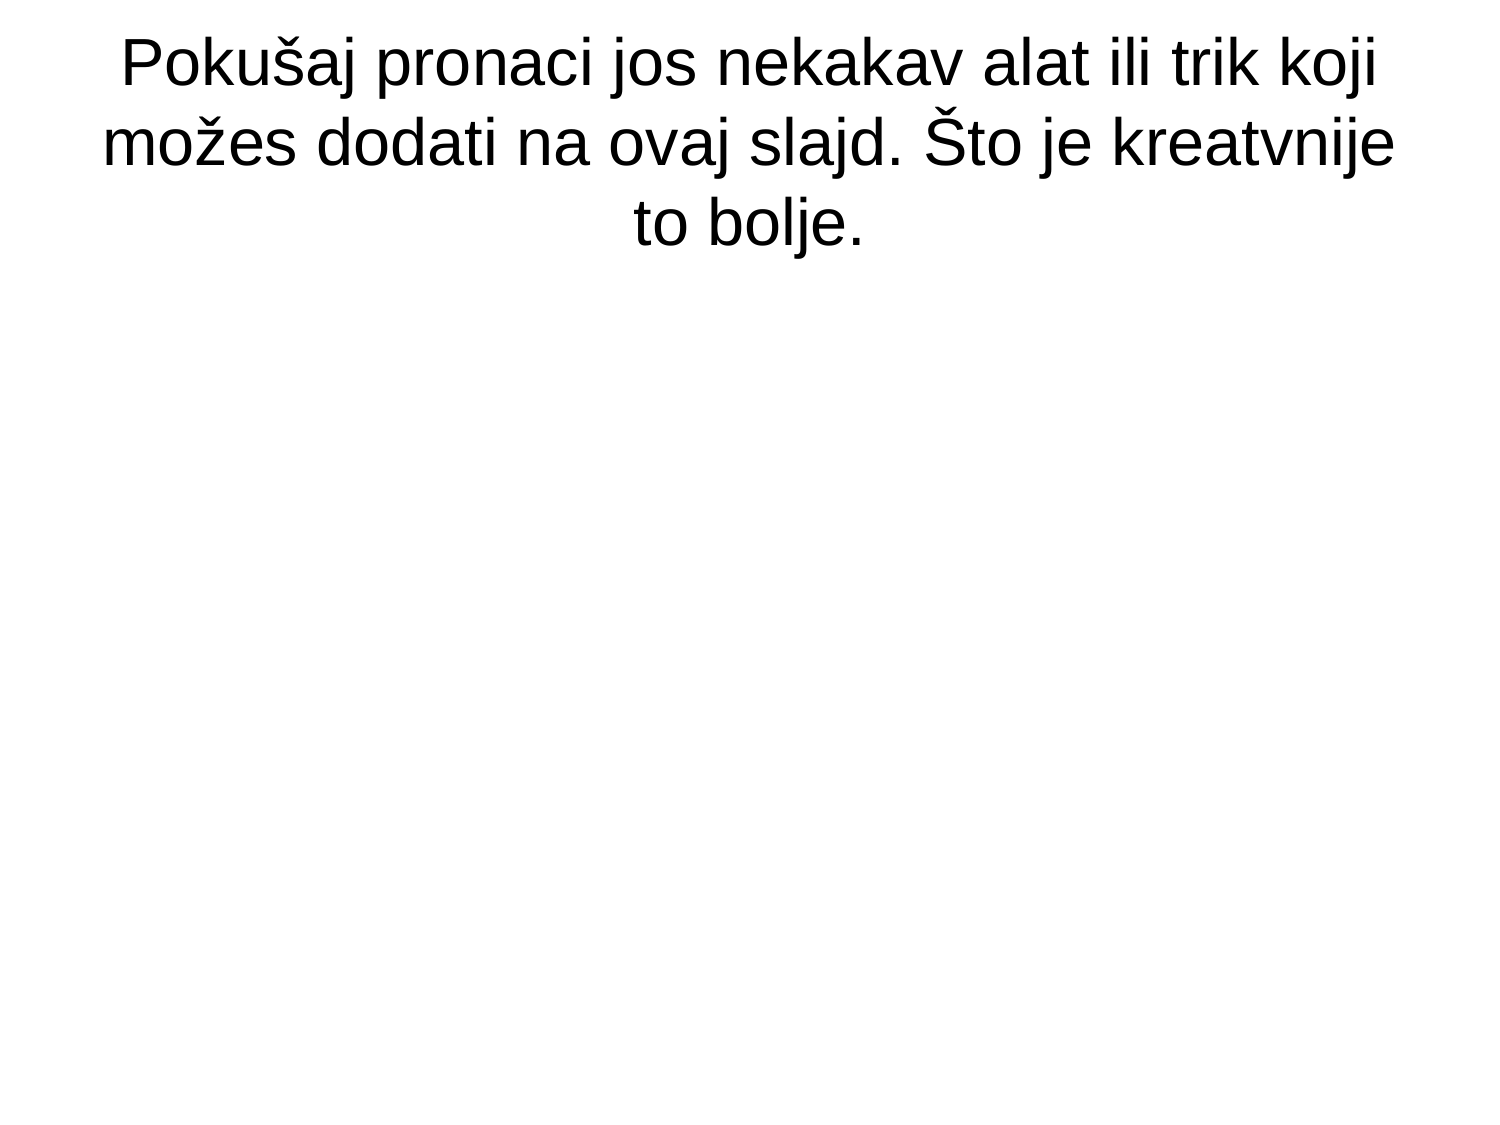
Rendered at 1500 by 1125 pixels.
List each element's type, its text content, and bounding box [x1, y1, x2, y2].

title Pokušaj pronaci jos nekakav alat ili trik koji možes dodati na ovaj slajd. Što je kreatvnije to bolje. [75, 45, 1425, 233]
